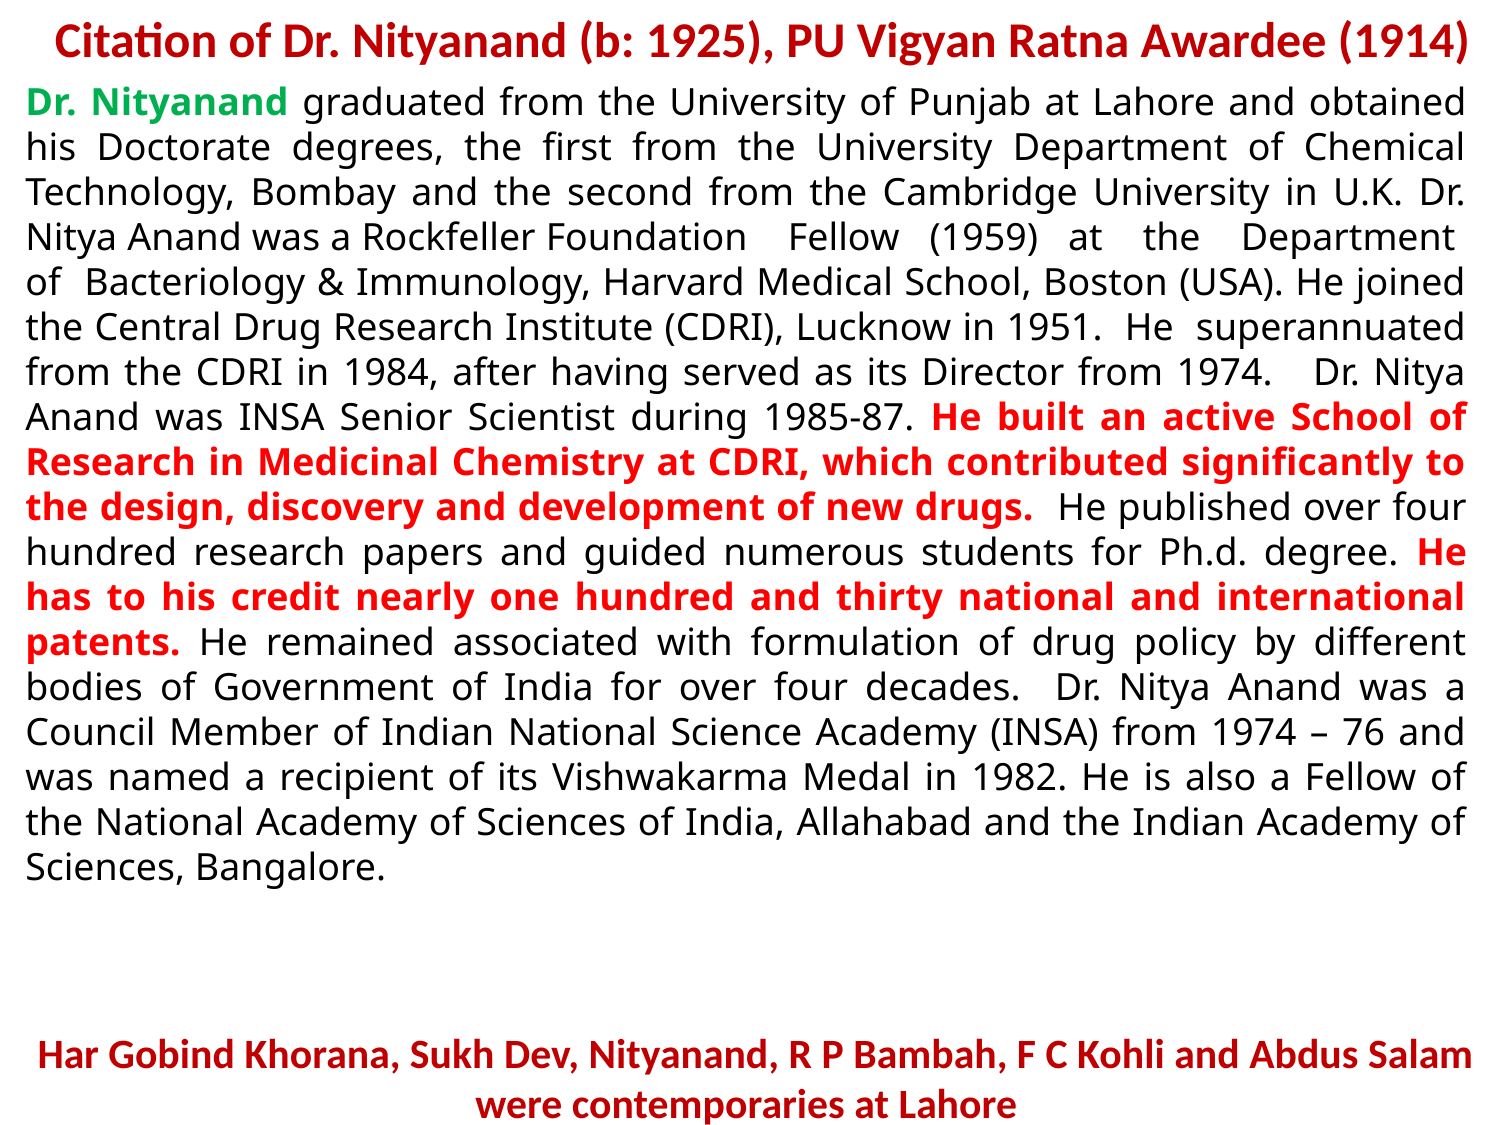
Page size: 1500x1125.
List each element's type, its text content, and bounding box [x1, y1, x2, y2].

text_box Dr. Nityanand graduated from the University of Punjab at Lahore and obtained his Doctorate degrees, the first from the University Department of Chemical Technology, Bombay and the second from the Cambridge University in U.K. Dr. Nitya Anand was a Rockfeller Foundation Fellow (1959) at the Department of Bacteriology & Immunology, Harvard Medical School, Boston (USA). He joined the Central Drug Research Institute (CDRI), Lucknow in 1951. He superannuated from the CDRI in 1984, after having served as its Director from 1974. Dr. Nitya Anand was INSA Senior Scientist during 1985-87. He built an active School of Research in Medicinal Chemistry at CDRI, which contributed significantly to the design, discovery and development of new drugs. He published over four hundred research papers and guided numerous students for Ph.d. degree. He has to his credit nearly one hundred and thirty national and international patents. He remained associated with formulation of drug policy by different bodies of Government of India for over four decades. Dr. Nitya Anand was a Council Member of Indian National Science Academy (INSA) from 1974 – 76 and was named a recipient of its Vishwakarma Medal in 1982. He is also a Fellow of the National Academy of Sciences of India, Allahabad and the Indian Academy of Sciences, Bangalore. [10, 70, 1482, 895]
text_box Citation of Dr. Nityanand (b: 1925), PU Vigyan Ratna Awardee (1914) [40, 0, 1497, 75]
text_box Har Gobind Khorana, Sukh Dev, Nityanand, R P Bambah, F C Kohli and Abdus Salam were contemporaries at Lahore [11, 1019, 1500, 1125]
